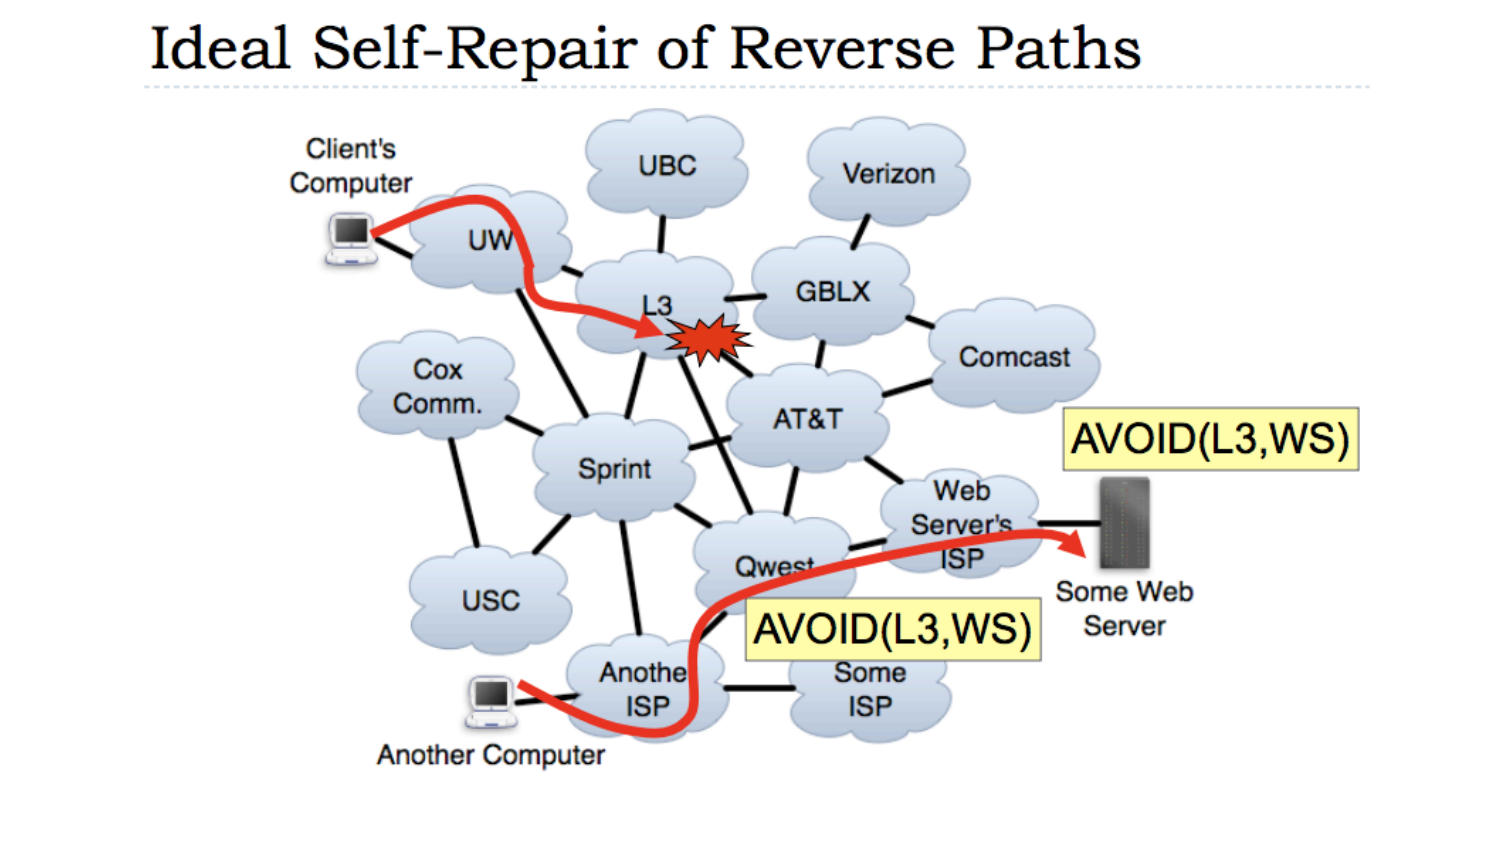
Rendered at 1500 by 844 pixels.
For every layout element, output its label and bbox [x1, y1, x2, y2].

picture [105, 0, 1394, 844]
